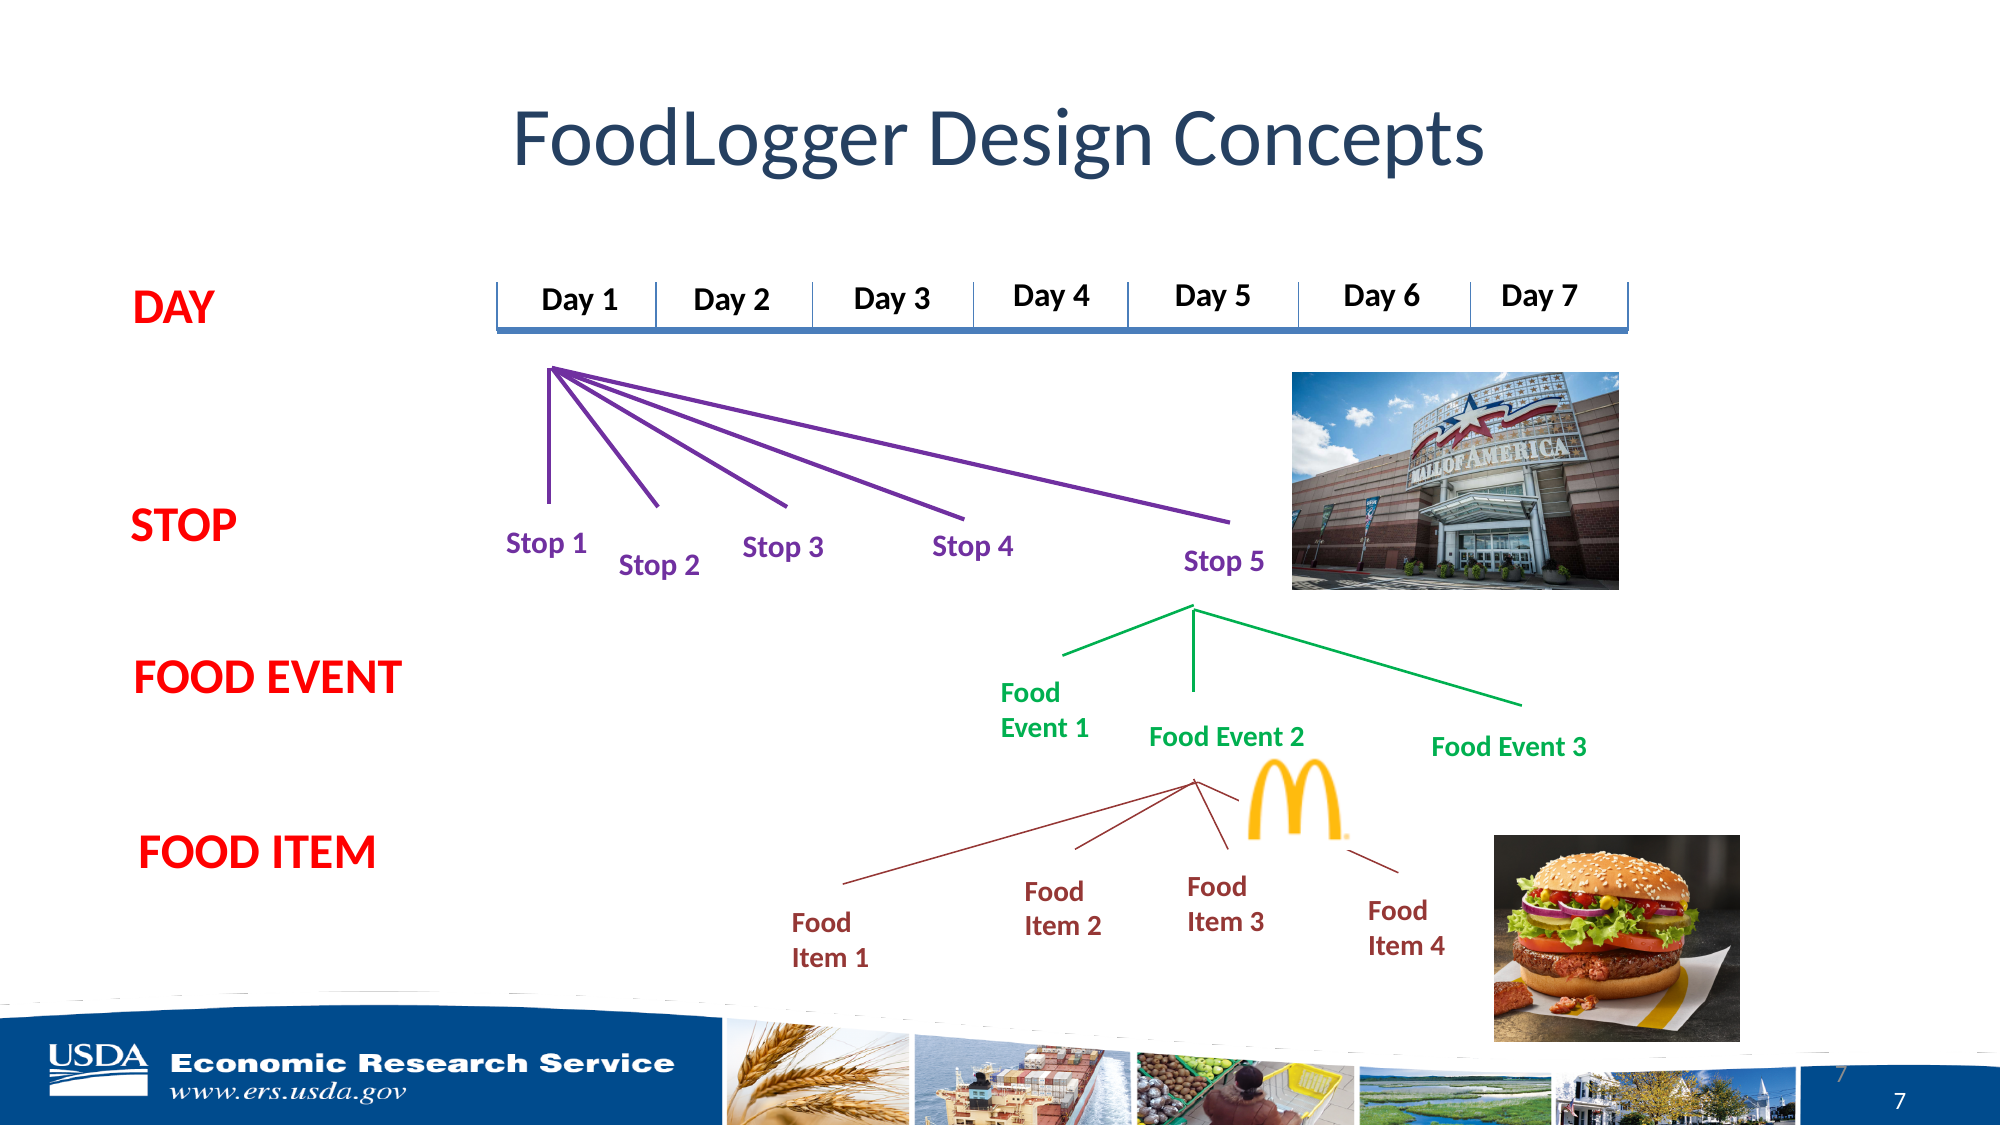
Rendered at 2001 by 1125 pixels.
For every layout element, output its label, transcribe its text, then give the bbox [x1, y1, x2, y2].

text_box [496, 265, 1629, 331]
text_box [490, 367, 1288, 591]
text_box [985, 604, 1618, 772]
picture [1239, 749, 1358, 850]
picture [1292, 372, 1619, 590]
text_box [114, 265, 420, 887]
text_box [776, 778, 1472, 982]
title FoodLogger Design Concepts [137, 59, 1863, 205]
picture [0, 835, 2000, 1125]
slide_number 7 [1412, 1042, 1863, 1103]
